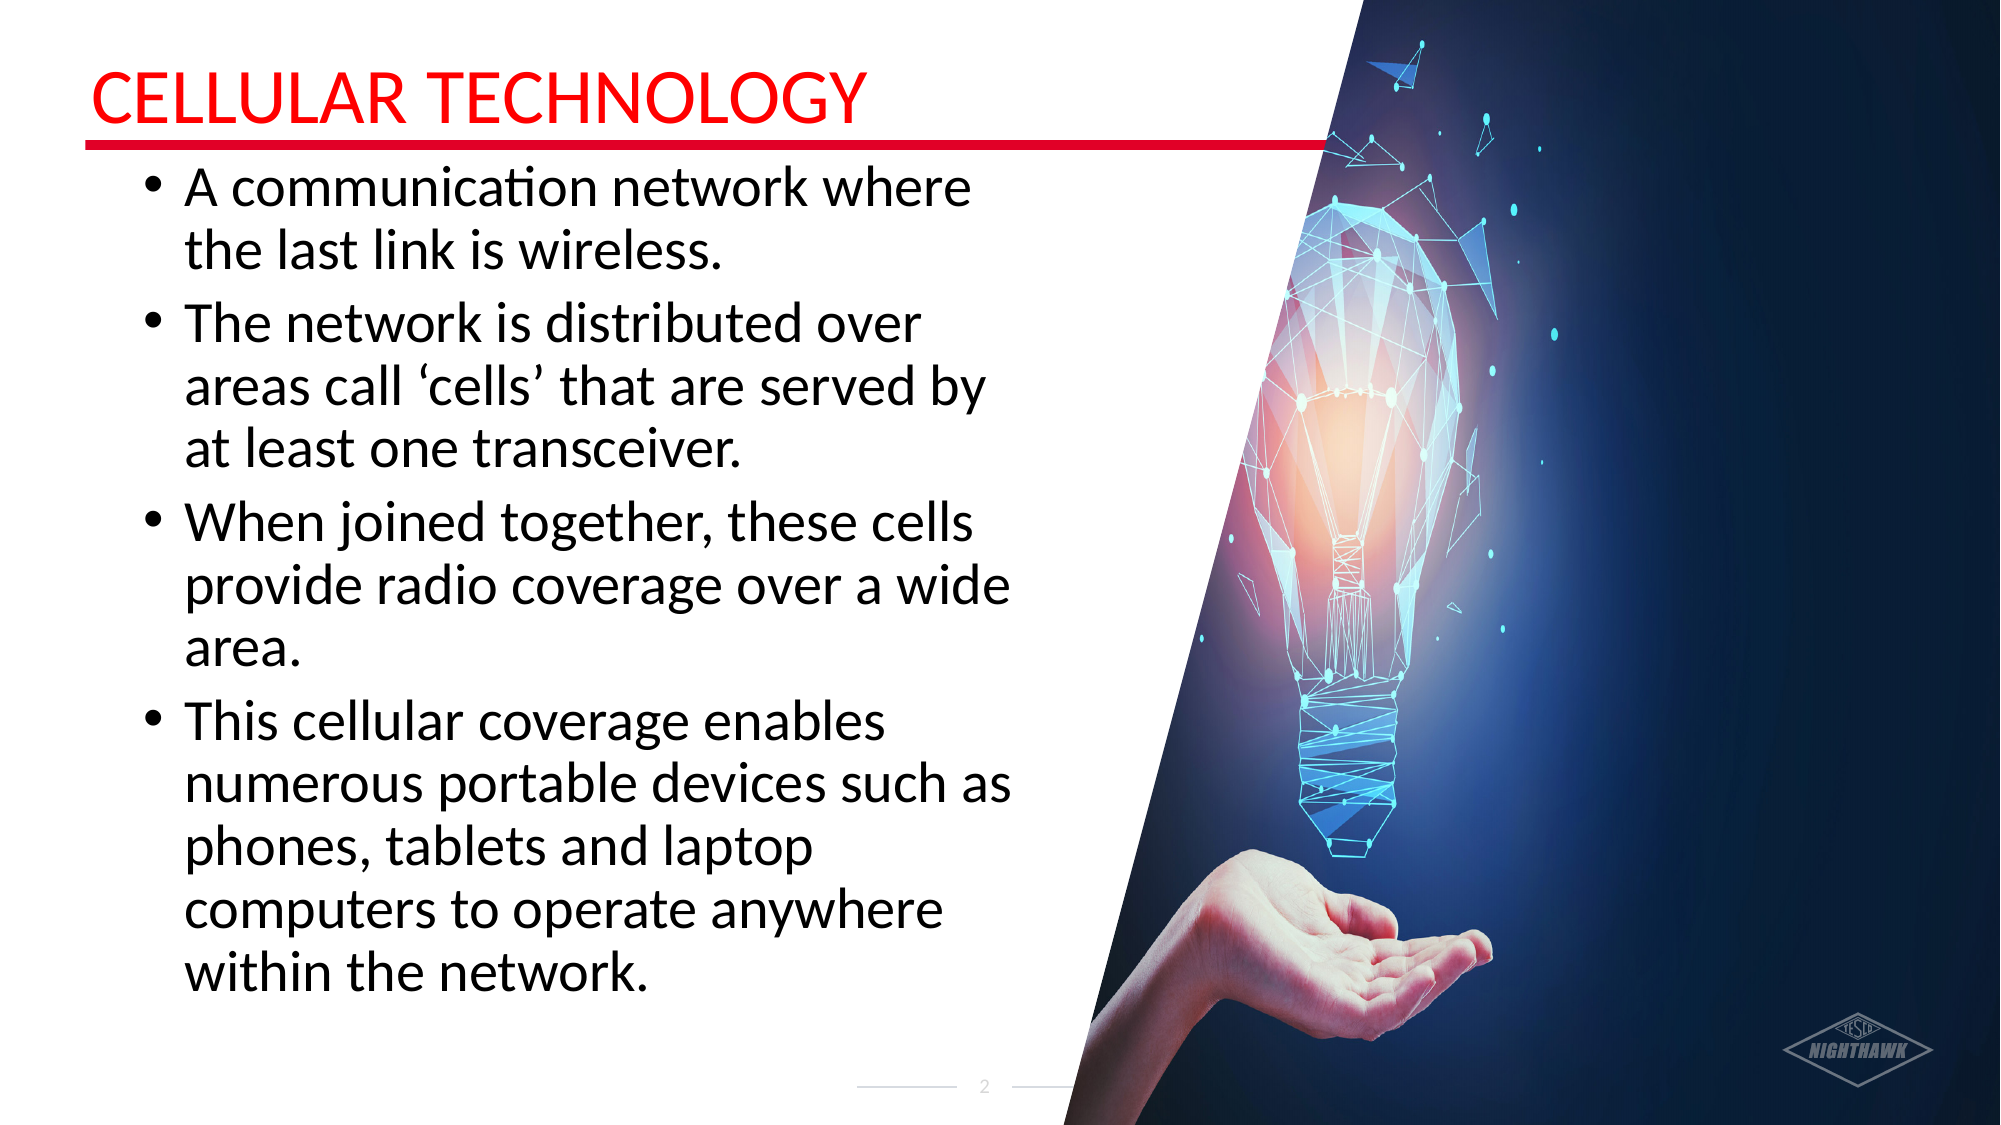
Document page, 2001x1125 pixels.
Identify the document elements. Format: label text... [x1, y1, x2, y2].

list A communication network where the last link is wireless. The network is distributed over areas call ‘cells’ that are served by at least one transceiver. When joined together, these cells provide radio coverage over a wide area. This cellular coverage enables numerous portable devices such as phones, tablets and laptop computers to operate anywhere within the network. [84, 148, 1046, 1089]
picture [1063, 0, 2000, 1125]
title Cellular Technology [76, 47, 1244, 149]
